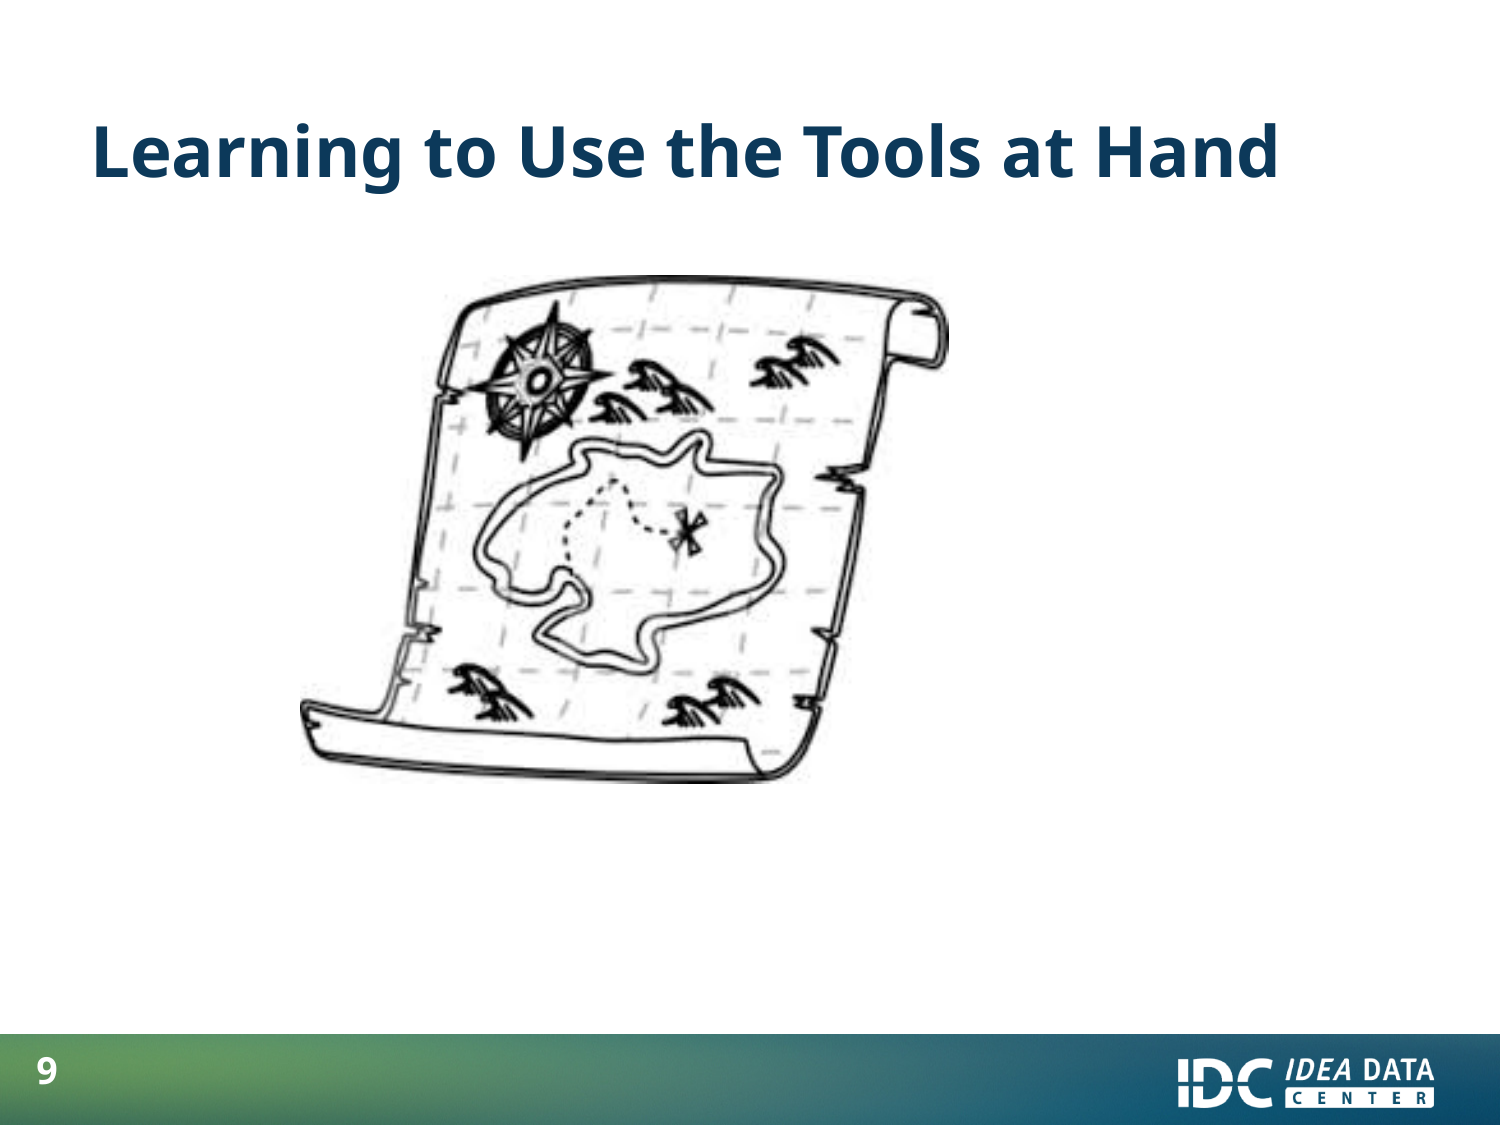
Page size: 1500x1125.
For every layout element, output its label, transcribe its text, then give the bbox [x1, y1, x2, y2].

picture [0, 1034, 1500, 1125]
title Learning to Use the Tools at Hand [75, 15, 1425, 199]
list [299, 275, 949, 785]
slide_number 8 [11, 1042, 73, 1103]
